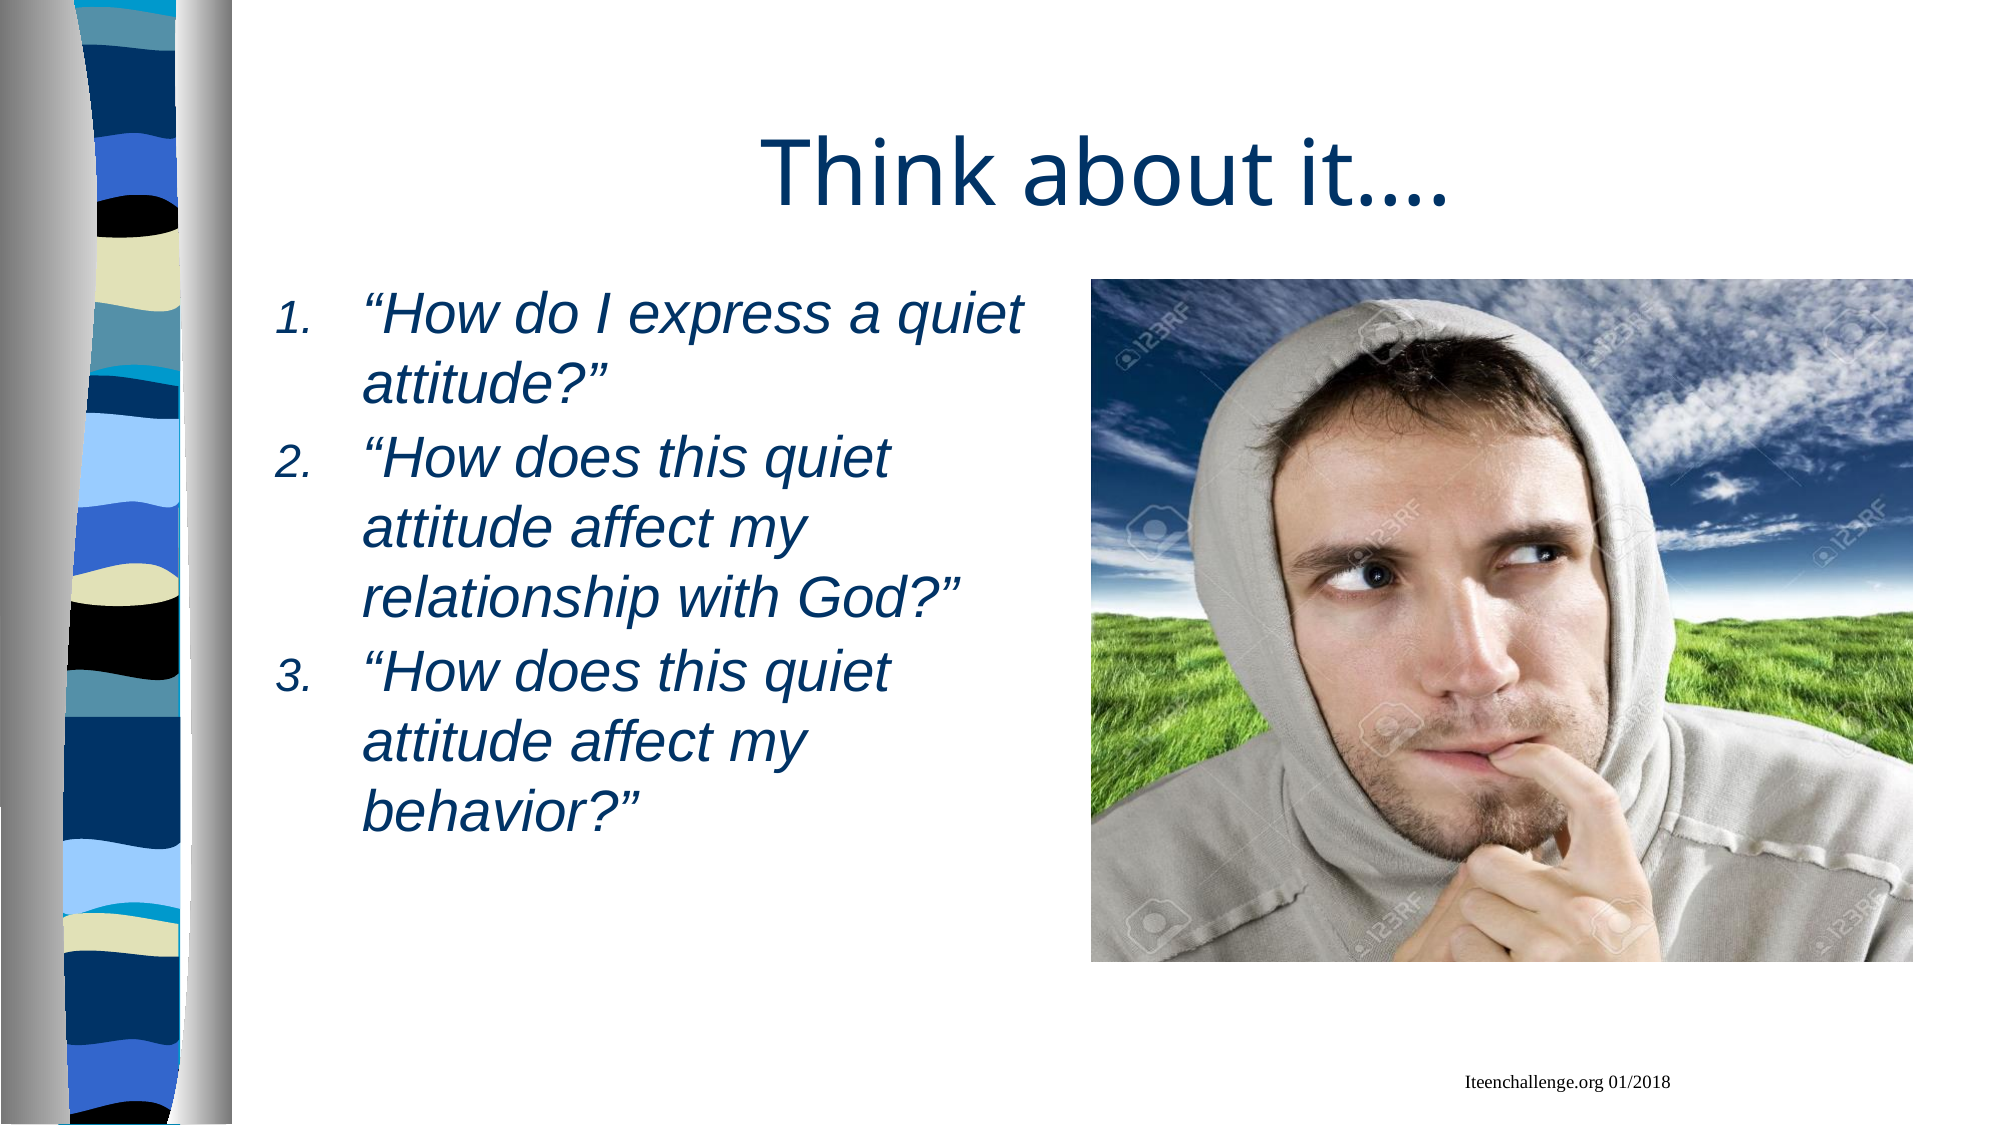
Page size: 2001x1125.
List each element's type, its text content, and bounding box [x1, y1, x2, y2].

title Think about it…. [256, 75, 1957, 263]
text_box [1091, 279, 1913, 962]
list “How do I express a quiet attitude?” “How does this quiet attitude affect my relationship with God?” “How does this quiet attitude affect my behavior?” [275, 275, 1046, 1063]
text_box Iteenchallenge.org 01/2018 [1449, 1062, 1713, 1100]
